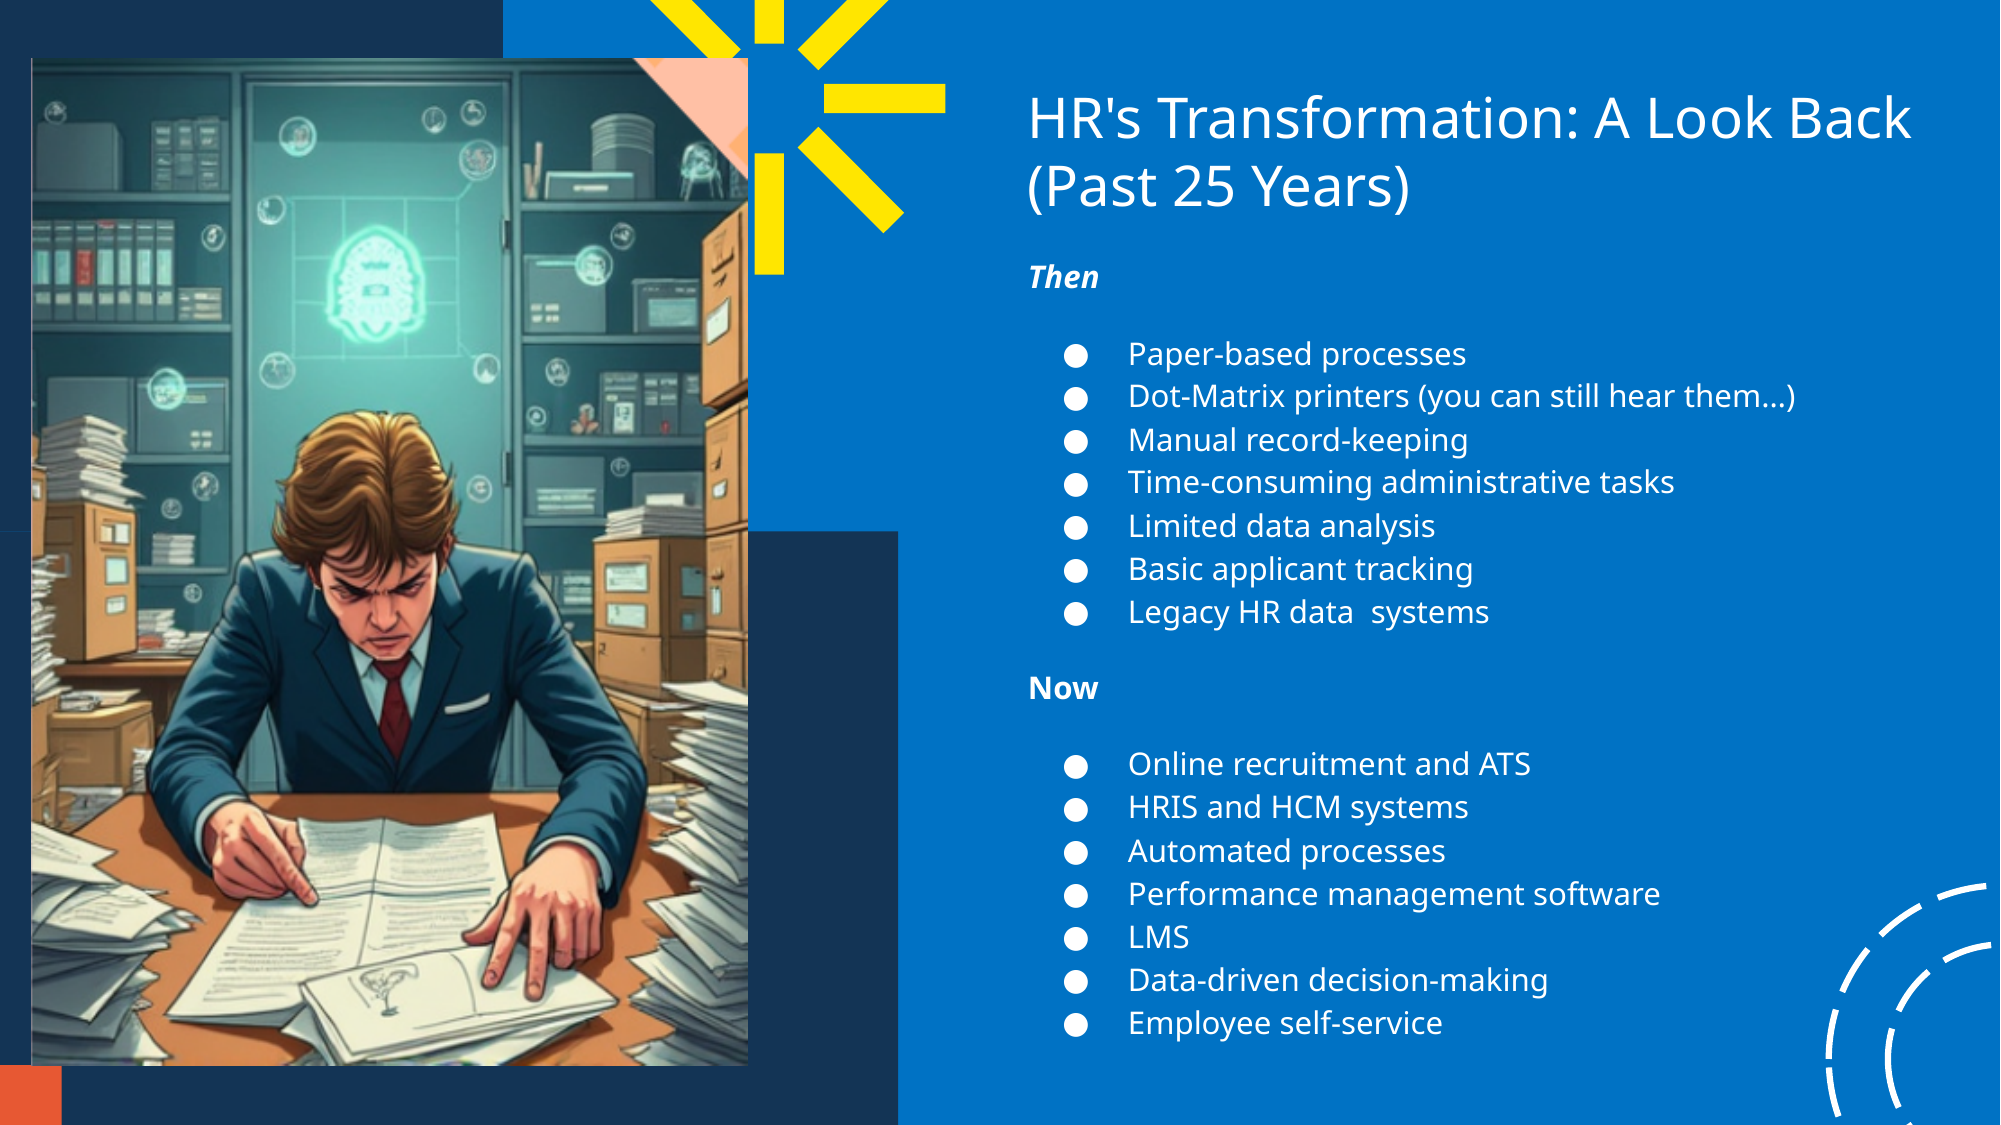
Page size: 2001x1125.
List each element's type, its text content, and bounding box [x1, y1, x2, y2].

title HR's Transformation: A Look Back (Past 25 Years) [1027, 82, 1940, 252]
picture [31, 58, 748, 1067]
list Then Paper-based processes Dot-Matrix printers (you can still hear them…) Manual record-keeping Time-consuming administrative tasks Limited data analysis Basic applicant tracking Legacy HR data systems Now Online recruitment and ATS HRIS and HCM systems Automated processes Performance management software LMS Data-driven decision-making Employee self-service [1027, 251, 1925, 1010]
